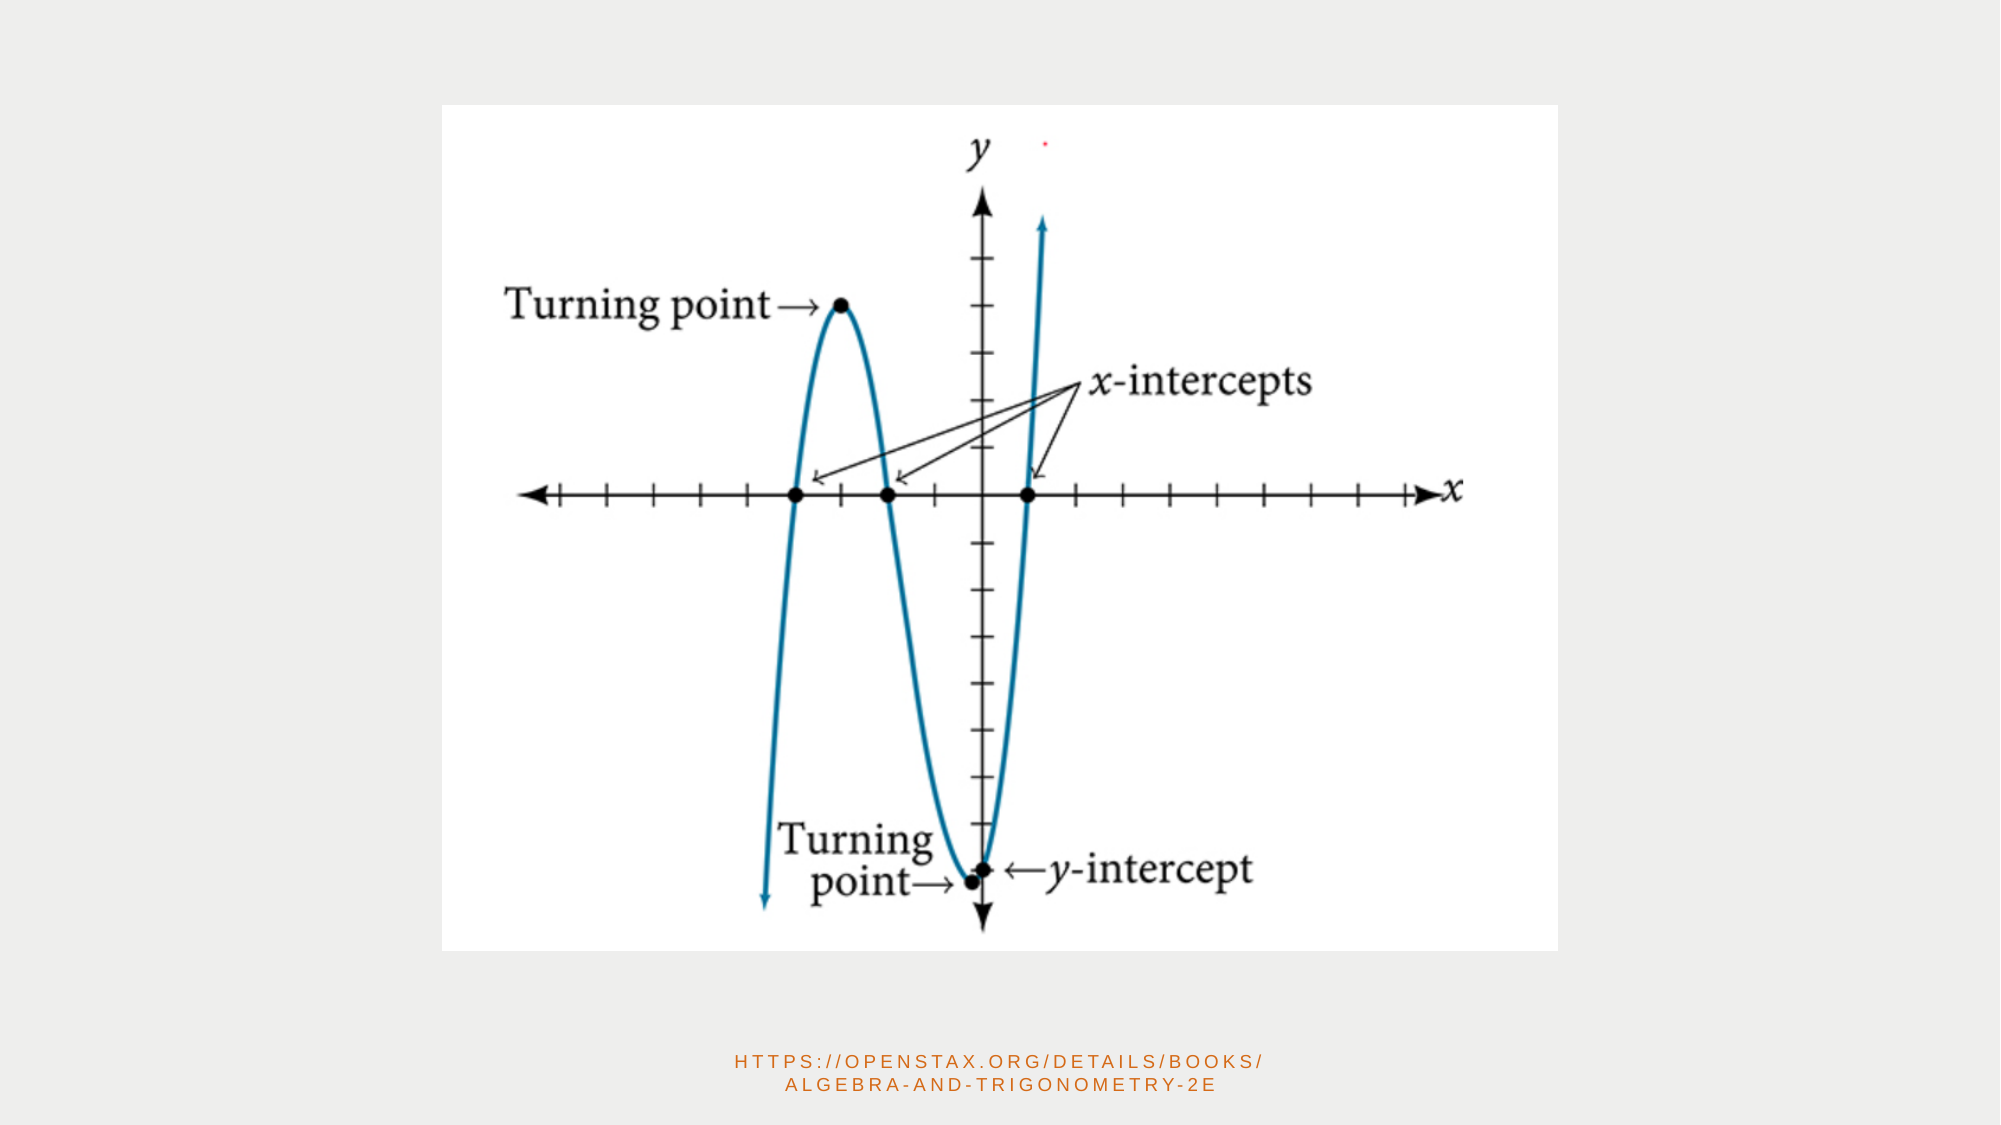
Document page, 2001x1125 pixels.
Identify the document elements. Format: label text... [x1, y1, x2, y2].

picture [442, 105, 1558, 951]
footer https://openstax.org/details/books/algebra-and-trigonometry-2e [662, 1042, 1338, 1103]
